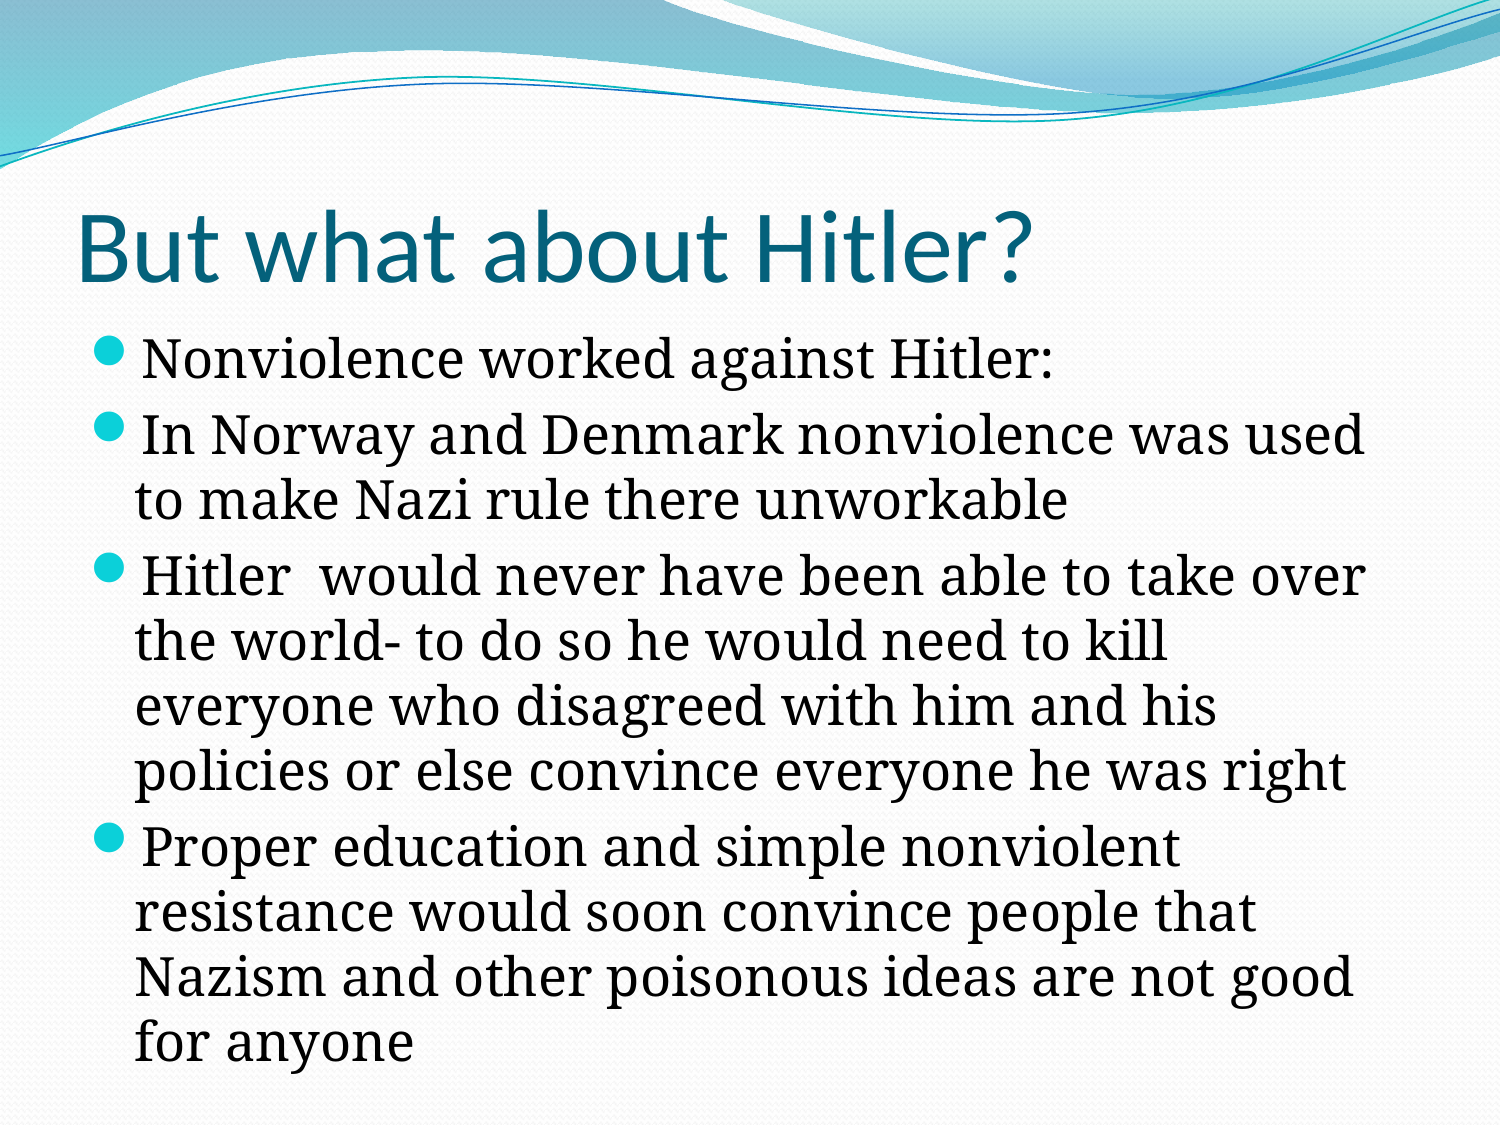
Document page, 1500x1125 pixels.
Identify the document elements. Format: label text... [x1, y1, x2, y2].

list Nonviolence worked against Hitler: In Norway and Denmark nonviolence was used to make Nazi rule there unworkable Hitler would never have been able to take over the world- to do so he would need to kill everyone who disagreed with him and his policies or else convince everyone he was right Proper education and simple nonviolent resistance would soon convince people that Nazism and other poisonous ideas are not good for anyone [75, 317, 1425, 1038]
title But what about Hitler? [75, 115, 1425, 303]
